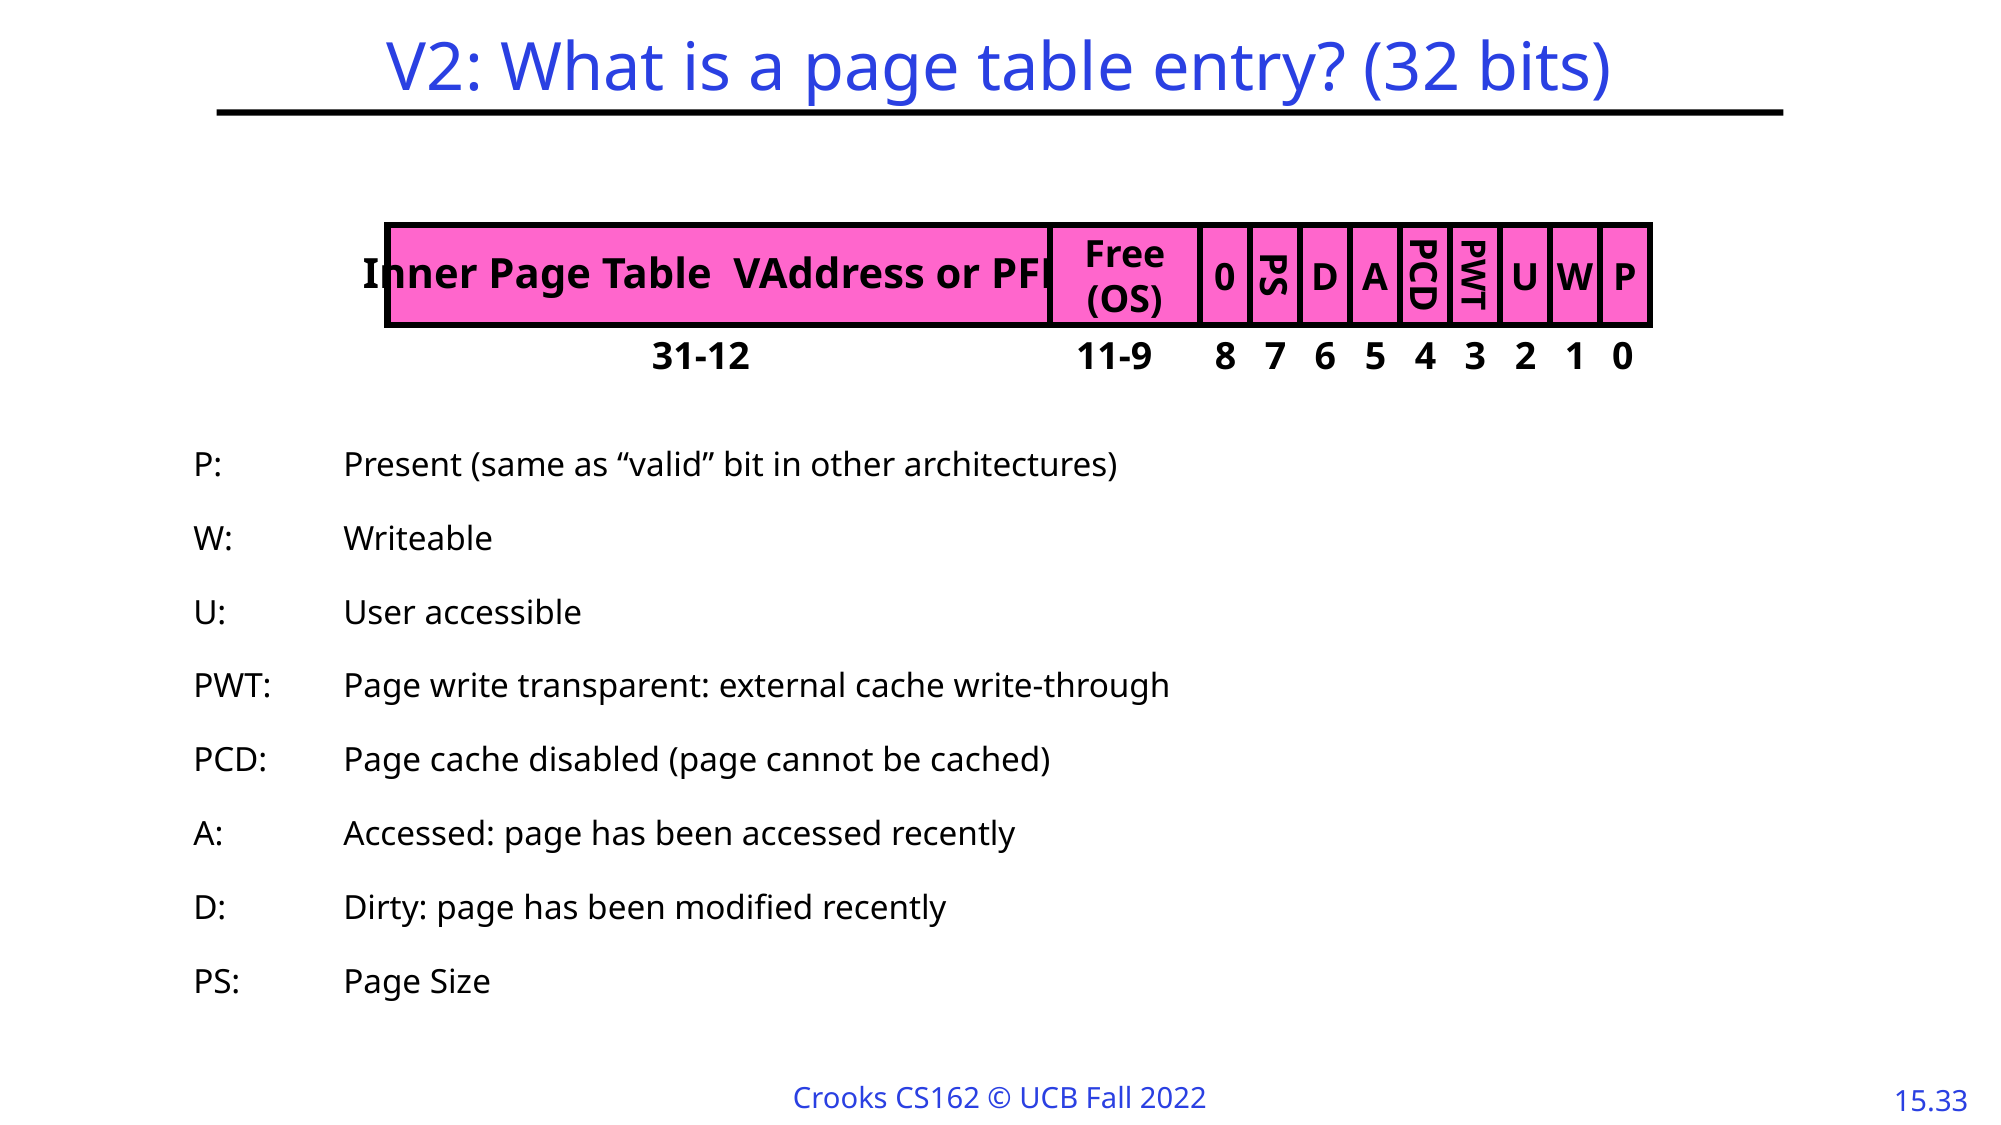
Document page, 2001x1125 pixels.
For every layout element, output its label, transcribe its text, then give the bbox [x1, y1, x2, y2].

text_box P: Present (same as “valid” bit in other architectures) W: Writeable U: User accessible PWT: Page write transparent: external cache write-through PCD: Page cache disabled (page cannot be cached) A: Accessed: page has been accessed recently D: Dirty: page has been modified recently PS: Page Size [0, 324, 1576, 1125]
title V2: What is a page table entry? (32 bits) [0, 24, 2000, 113]
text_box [387, 224, 1651, 386]
